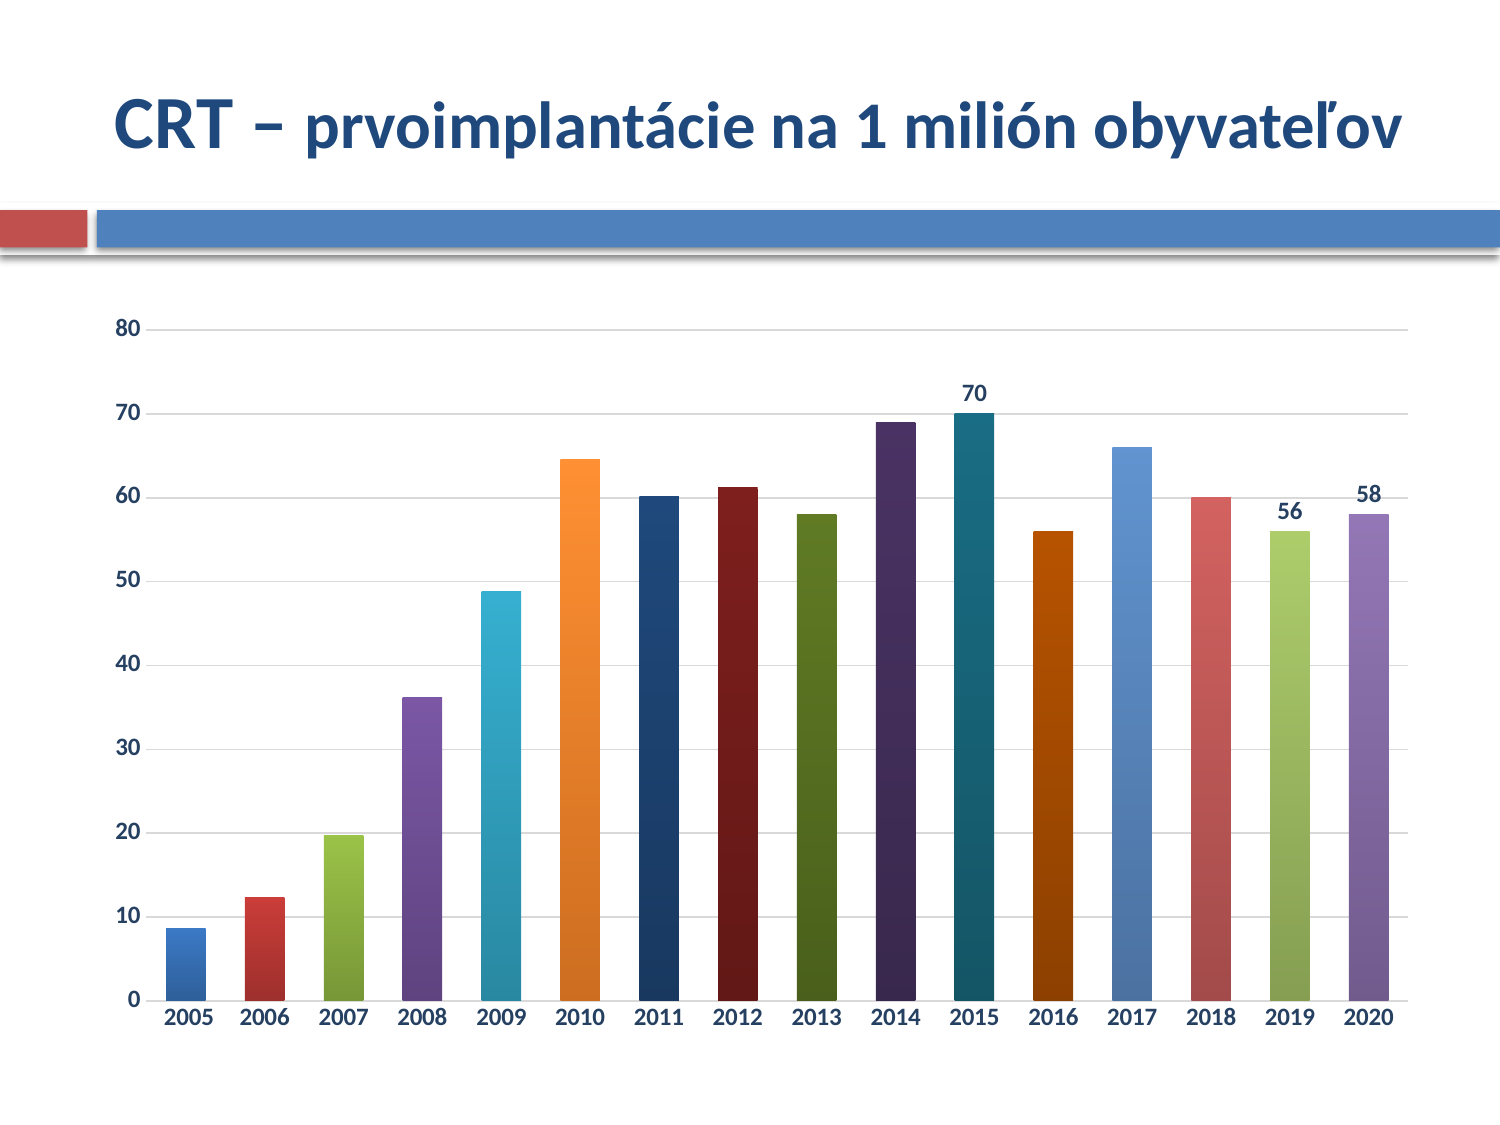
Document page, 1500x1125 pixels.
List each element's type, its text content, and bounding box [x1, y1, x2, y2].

chart [88, 302, 1436, 1048]
title CRT – prvoimplantácie na 1 milión obyvateľov [99, 37, 1471, 200]
